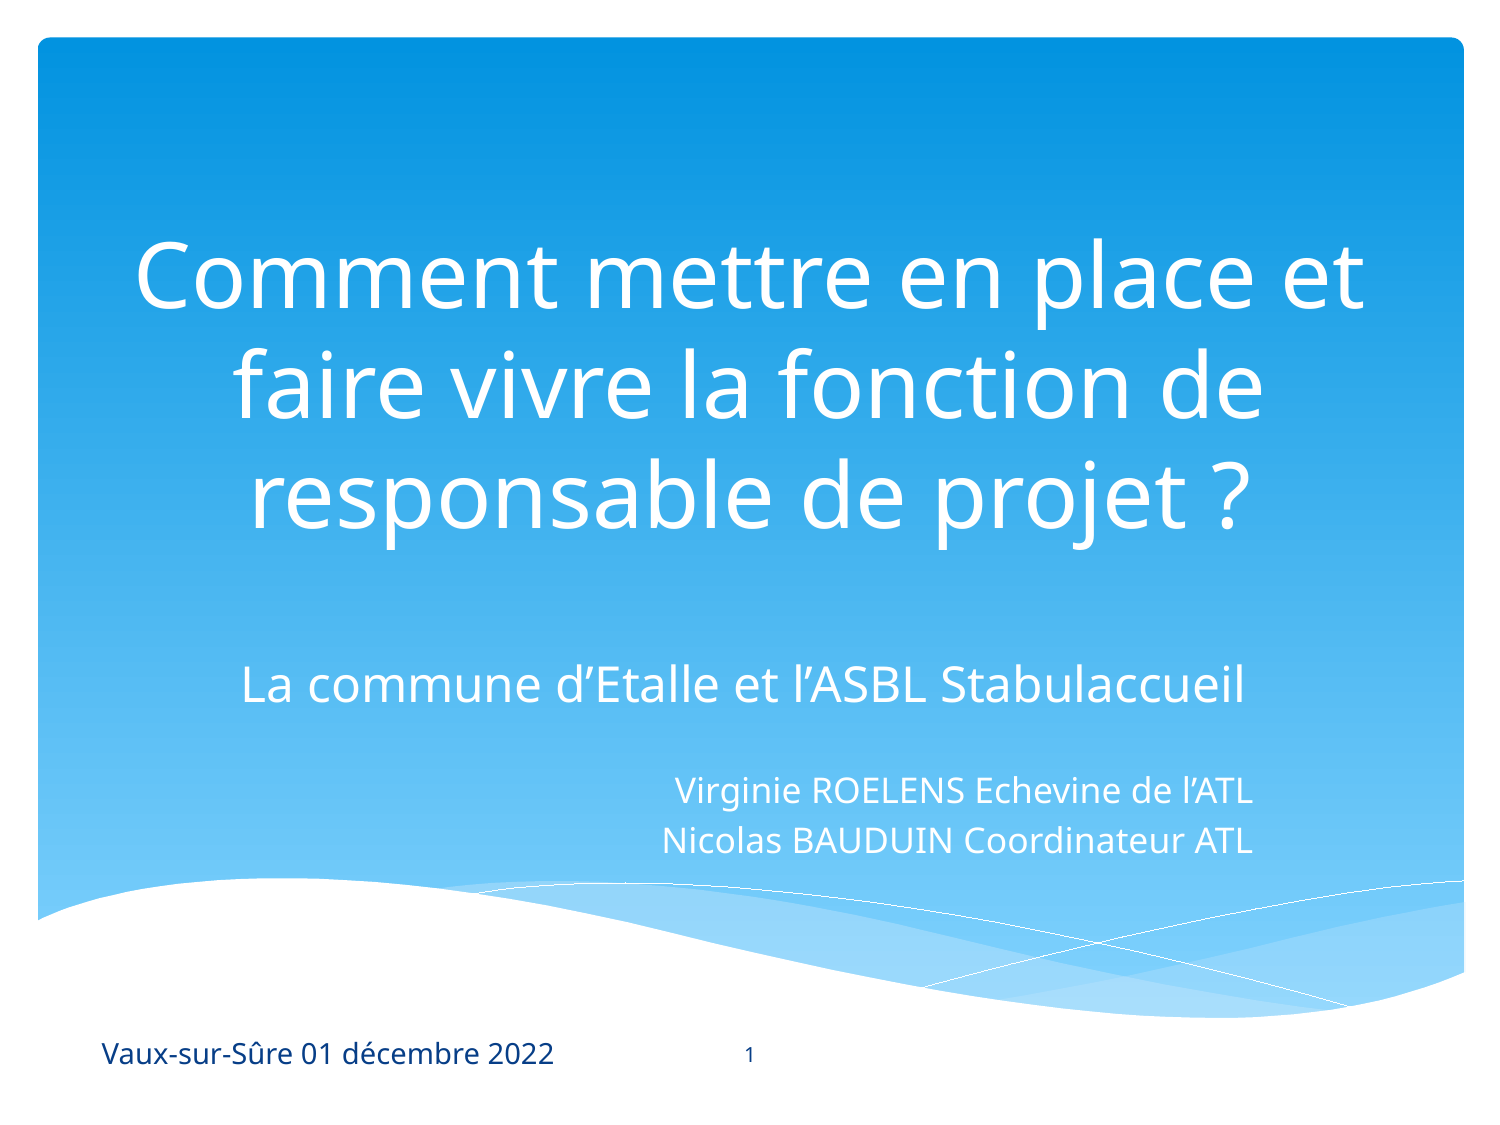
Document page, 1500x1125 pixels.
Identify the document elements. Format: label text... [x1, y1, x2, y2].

footer Vaux-sur-Sûre 01 décembre 2022 [17, 1023, 639, 1084]
title Comment mettre en place et faire vivre la fonction de responsable de projet ? [112, 262, 1388, 555]
slide_number 1 [654, 1025, 846, 1086]
subtitle La commune d’Etalle et l’ASBL Stabulaccueil Virginie ROELENS Echevine de l’ATL Nicolas BAUDUIN Coordinateur ATL [218, 645, 1269, 887]
